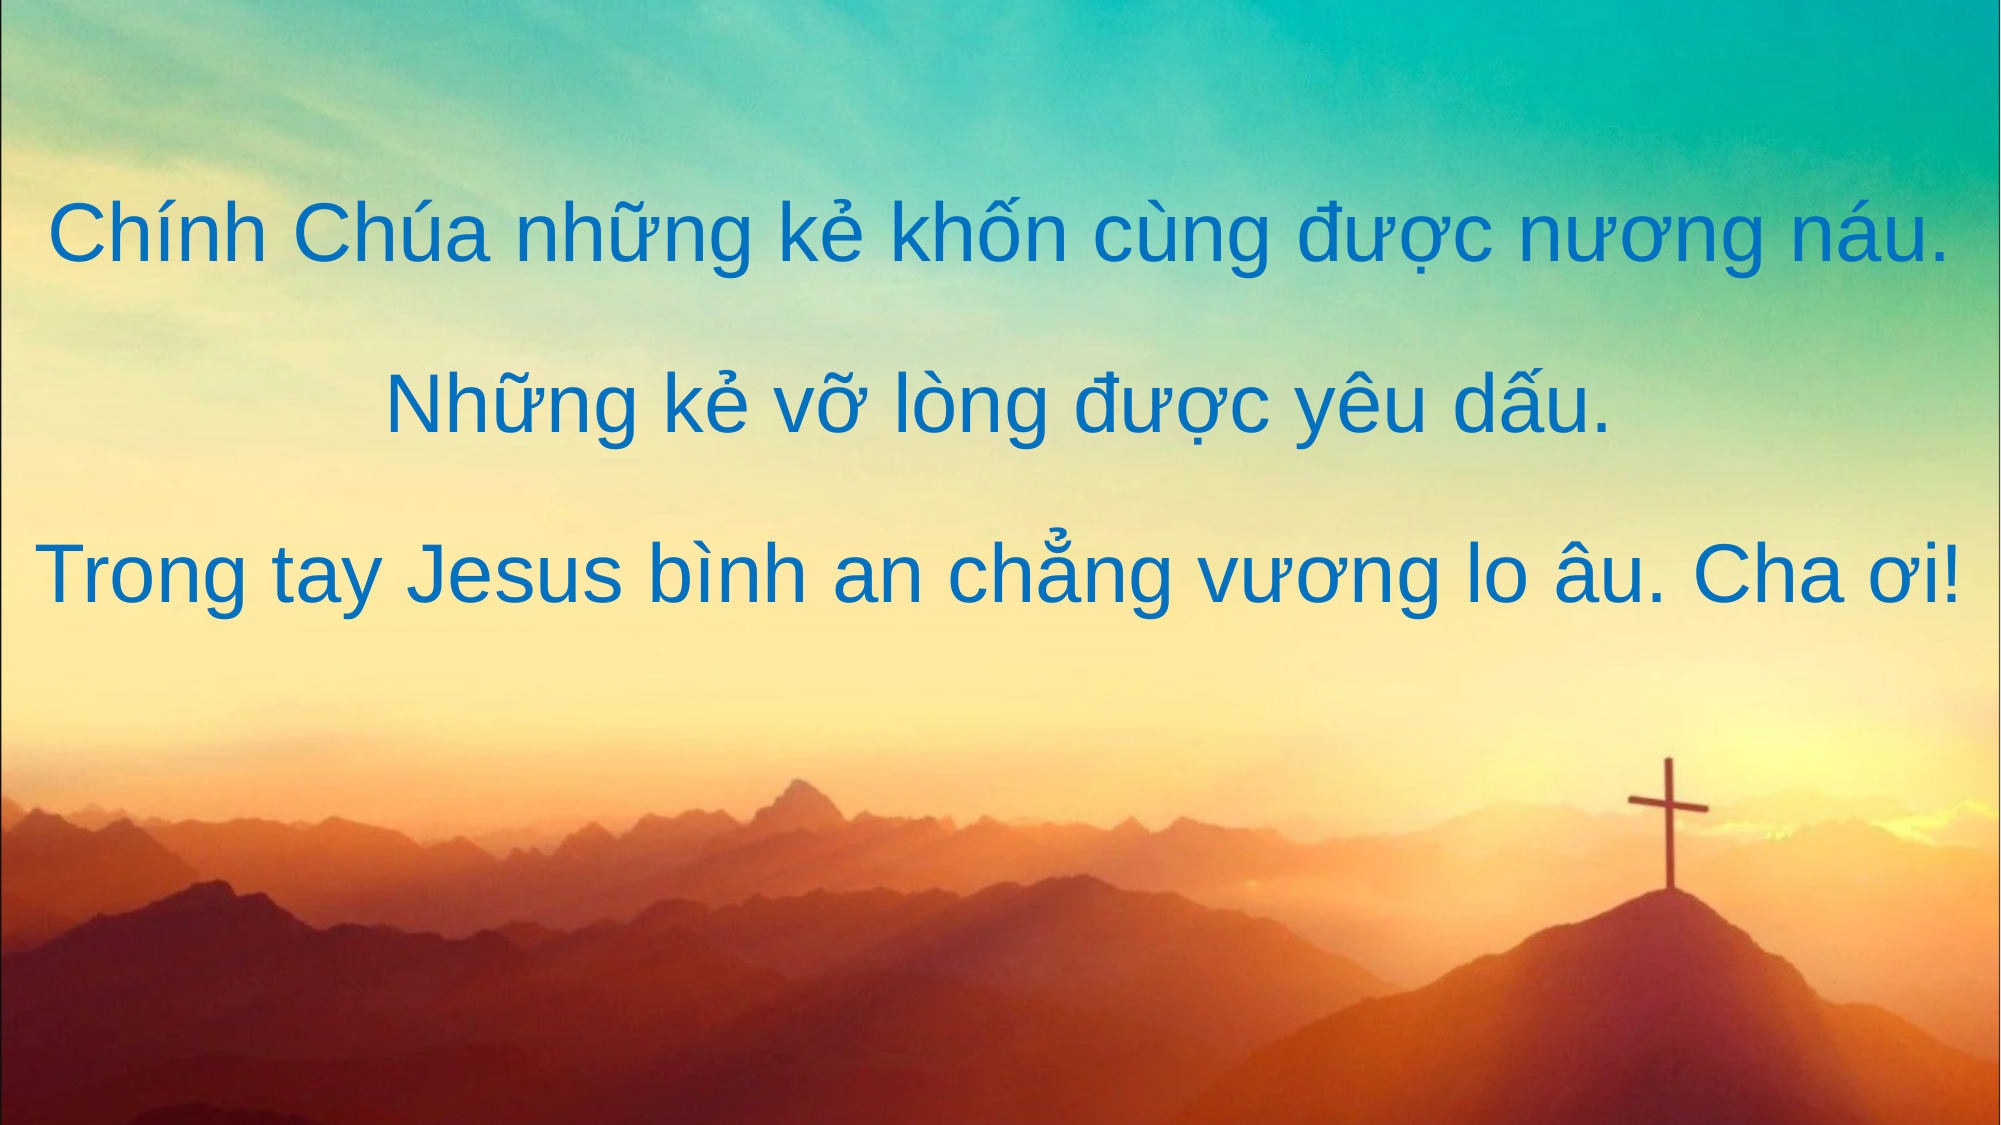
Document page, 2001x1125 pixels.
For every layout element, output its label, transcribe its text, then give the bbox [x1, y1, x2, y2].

list Chính Chúa những kẻ khốn cùng được nương náu. Những kẻ vỡ lòng được yêu dấu. Trong tay Jesus bình an chẳng vương lo âu. Cha ơi! [0, 0, 2000, 1125]
